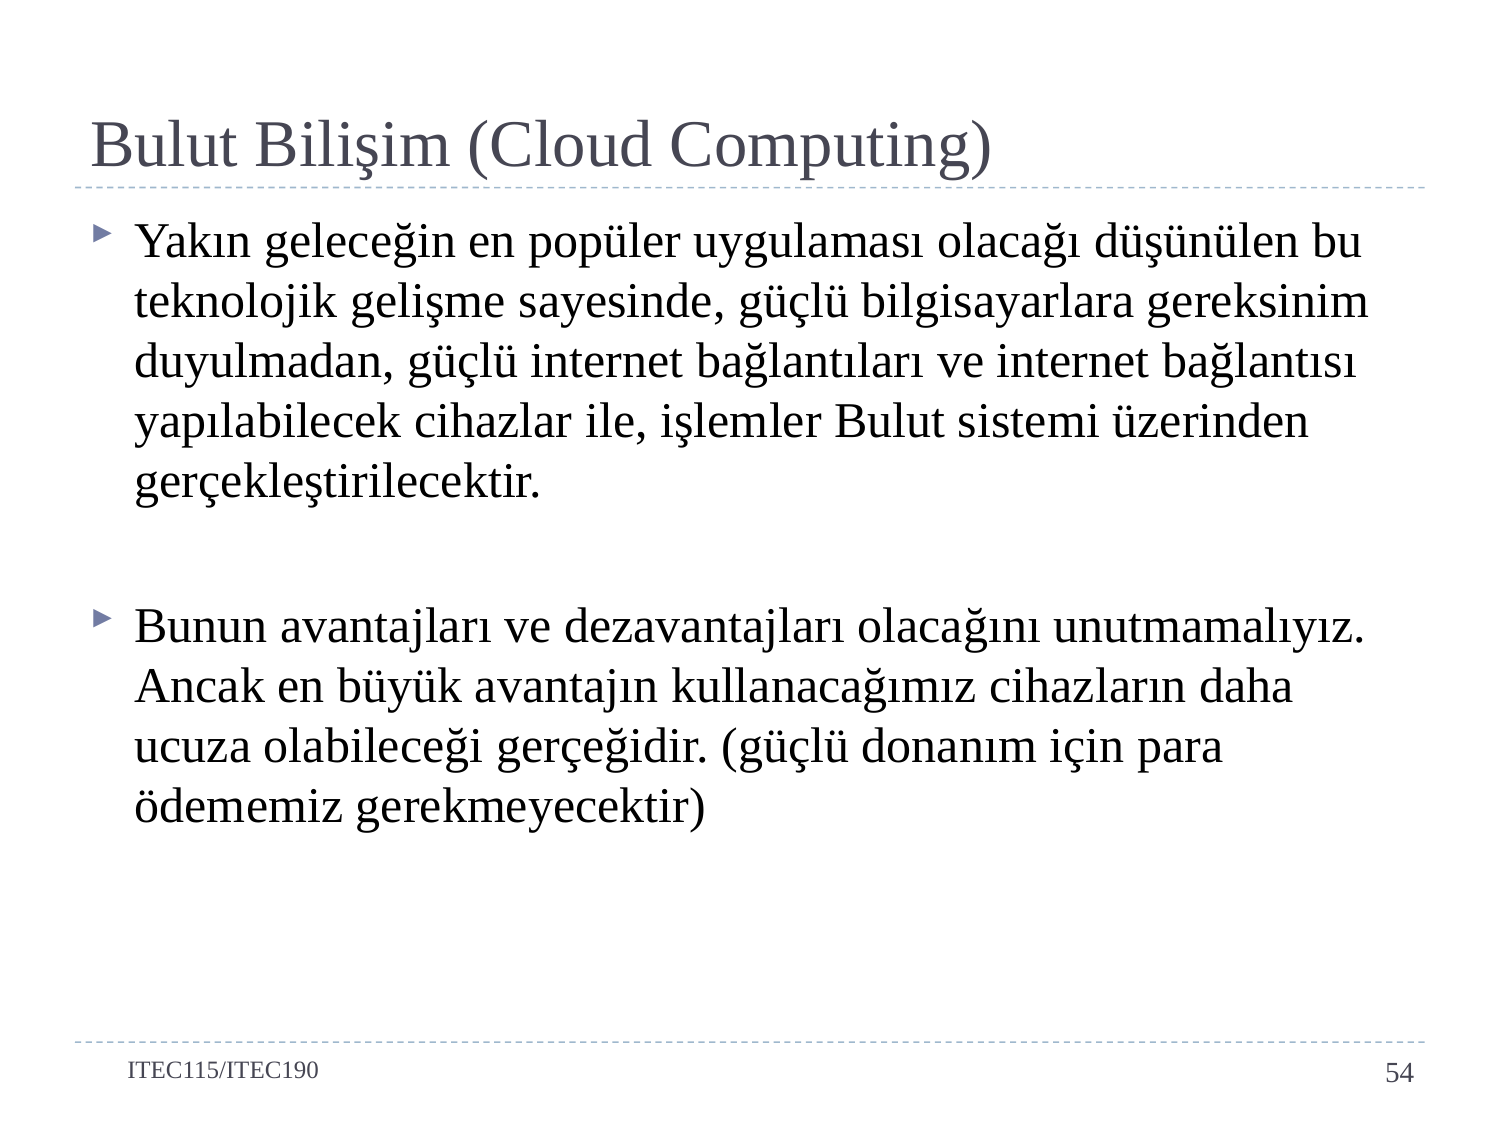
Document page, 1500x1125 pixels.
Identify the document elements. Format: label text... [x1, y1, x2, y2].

slide_number 54 [1424, 1045, 1430, 1106]
footer ITEC115/ITEC190 [112, 1045, 1424, 1106]
title Bulut Bilişim (Cloud Computing) [75, 24, 1425, 188]
list Yakın geleceğin en popüler uygulaması olacağı düşünülen bu teknolojik gelişme sayesinde, güçlü bilgisayarlara gereksinim duyulmadan, güçlü internet bağlantıları ve internet bağlantısı yapılabilecek cihazlar ile, işlemler Bulut sistemi üzerinden gerçekleştirilecektir. Bunun avantajları ve dezavantajları olacağını unutmamalıyız. Ancak en büyük avantajın kullanacağımız cihazların daha ucuza olabileceği gerçeğidir. (güçlü donanım için para ödememiz gerekmeyecektir) [75, 200, 1425, 988]
